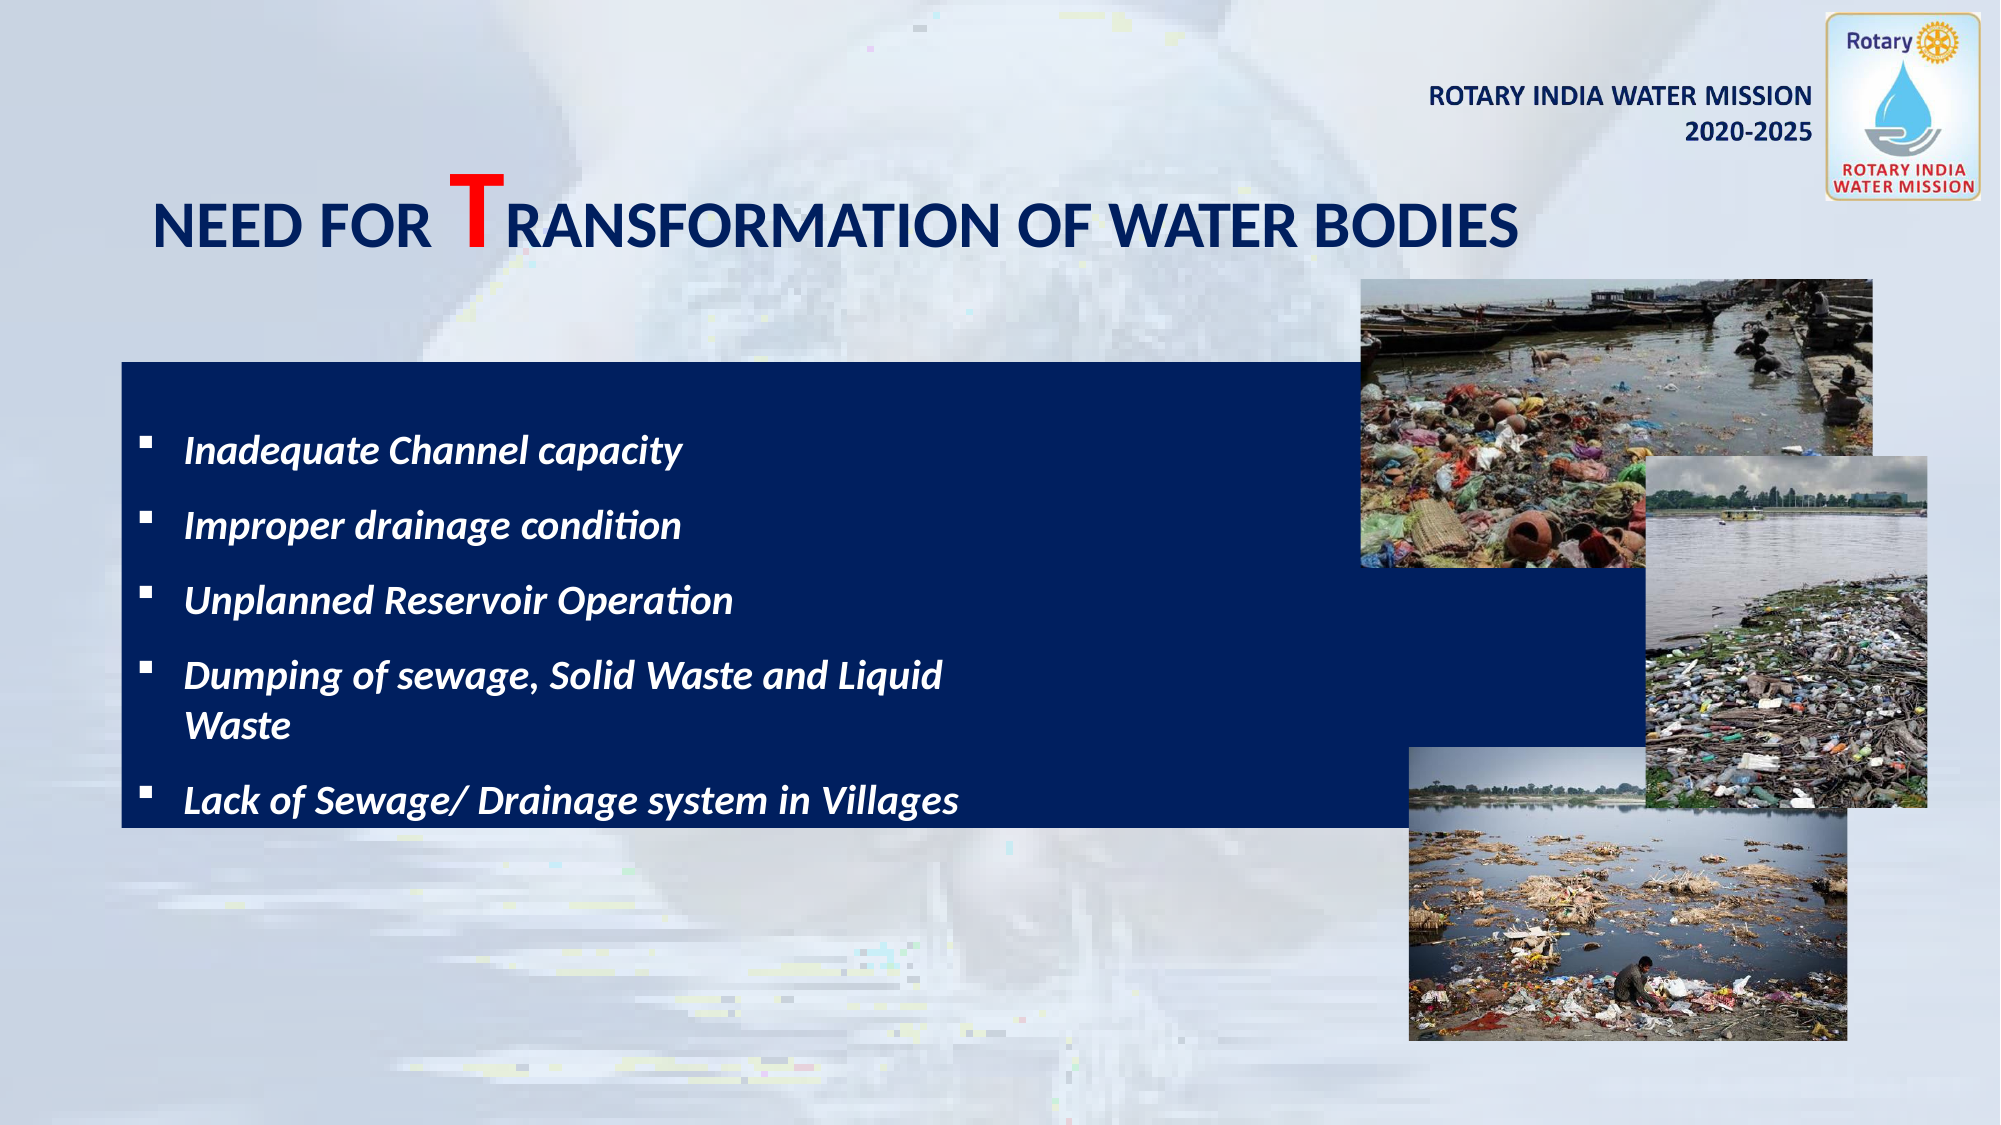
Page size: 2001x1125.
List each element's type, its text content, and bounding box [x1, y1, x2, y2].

text_box [1645, 456, 1928, 808]
title NEED FOR TRANSFORMATION OF WATER BODIES [150, 132, 1529, 323]
text_box [1360, 279, 1873, 568]
text_box [1408, 747, 1848, 1041]
text_box Inadequate Channel capacity Improper drainage condition Unplanned Reservoir Operation Dumping of sewage, Solid Waste and Liquid Waste Lack of Sewage/ Drainage system in Villages [134, 395, 1059, 823]
text_box [1410, 12, 1981, 201]
text_box [121, 362, 1645, 828]
text_box [0, 0, 2000, 1125]
